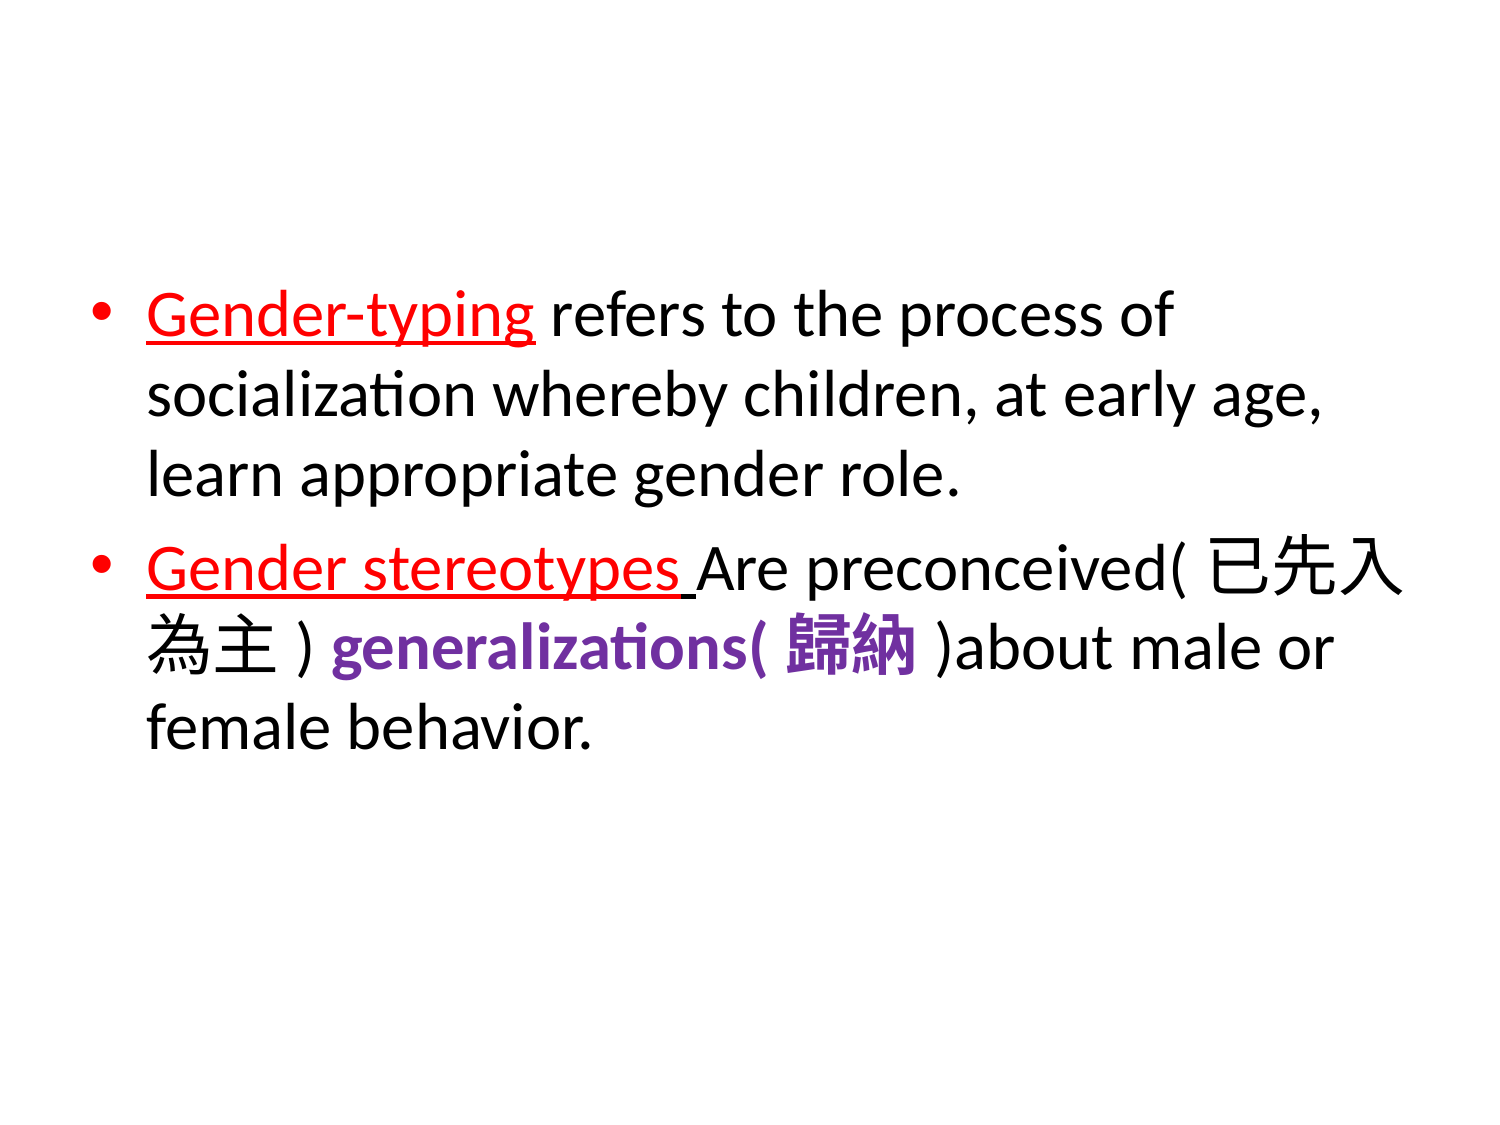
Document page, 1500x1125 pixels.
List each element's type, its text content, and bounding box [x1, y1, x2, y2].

list Gender-typing refers to the process of socialization whereby children, at early age, learn appropriate gender role. Gender stereotypes Are preconceived(已先入為主) generalizations(歸納)about male or female behavior. [74, 262, 1426, 1006]
